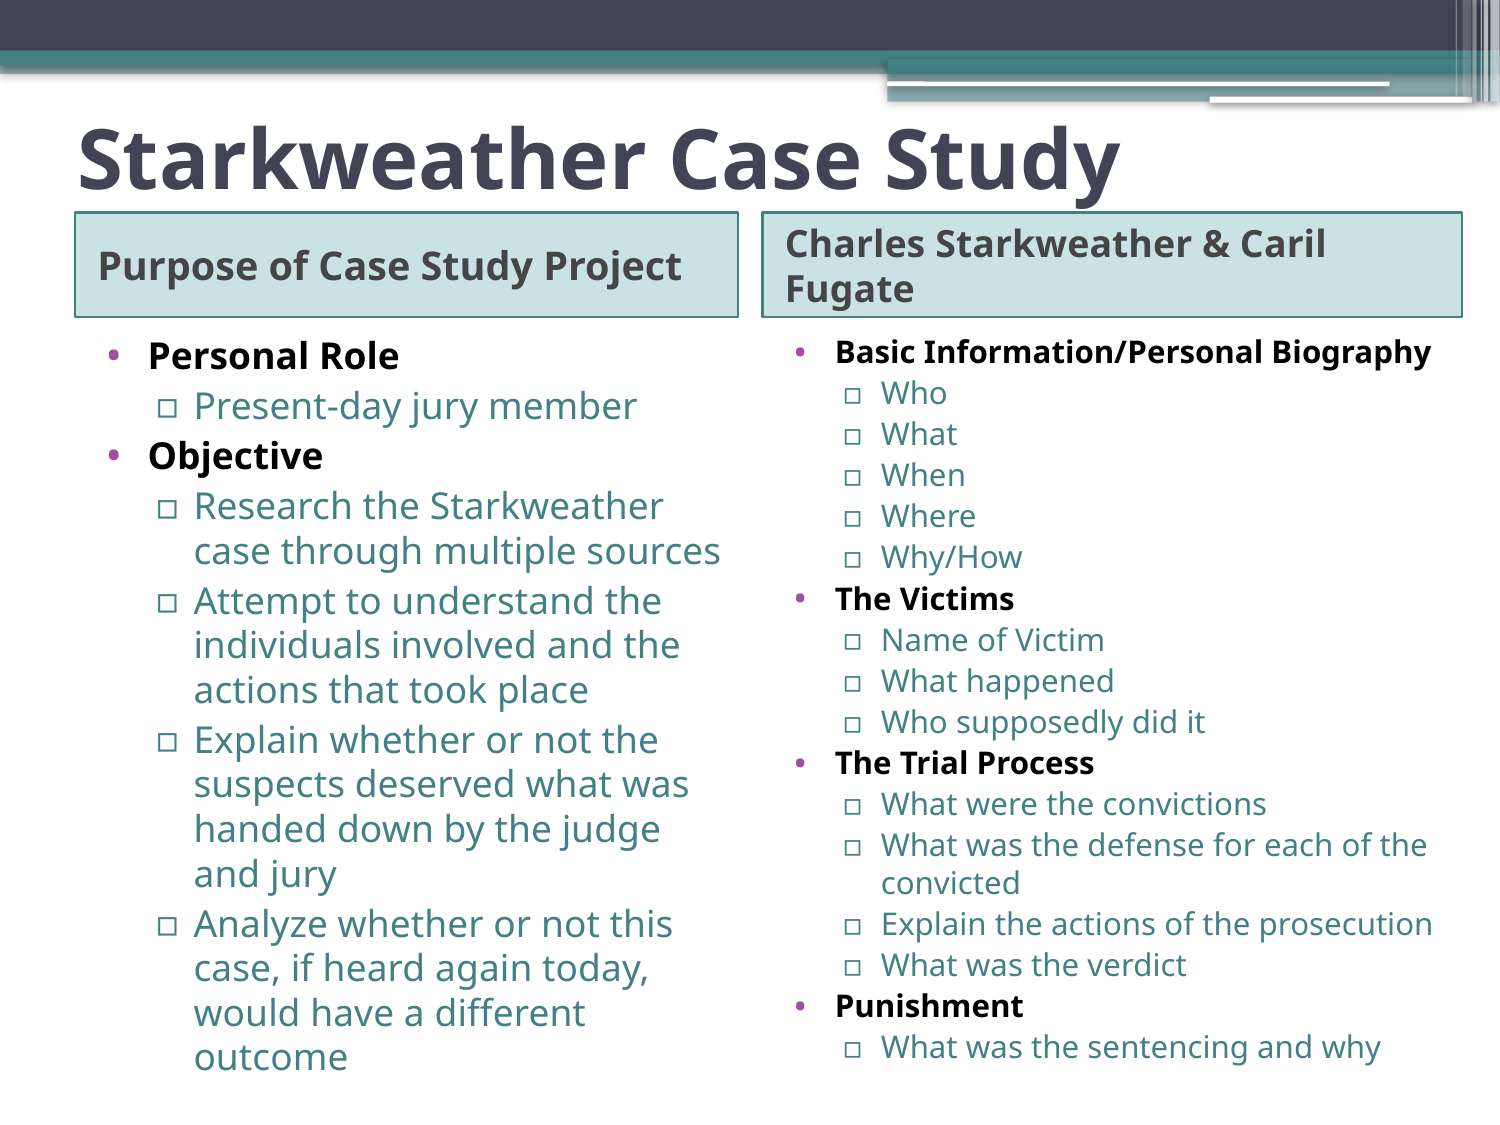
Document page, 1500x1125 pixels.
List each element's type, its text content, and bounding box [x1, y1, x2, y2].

list Charles Starkweather & Caril Fugate [761, 211, 1463, 318]
title Starkweather Case Study [62, 62, 1413, 250]
list Basic Information/Personal Biography Who What When Where Why/How The Victims Name of Victim What happened Who supposedly did it The Trial Process What were the convictions What was the defense for each of the convicted Explain the actions of the prosecution What was the verdict Punishment What was the sentencing and why [762, 324, 1463, 1088]
list Purpose of Case Study Project [74, 211, 739, 318]
list Personal Role Present-day jury member Objective Research the Starkweather case through multiple sources Attempt to understand the individuals involved and the actions that took place Explain whether or not the suspects deserved what was handed down by the judge and jury Analyze whether or not this case, if heard again today, would have a different outcome [75, 324, 738, 1088]
